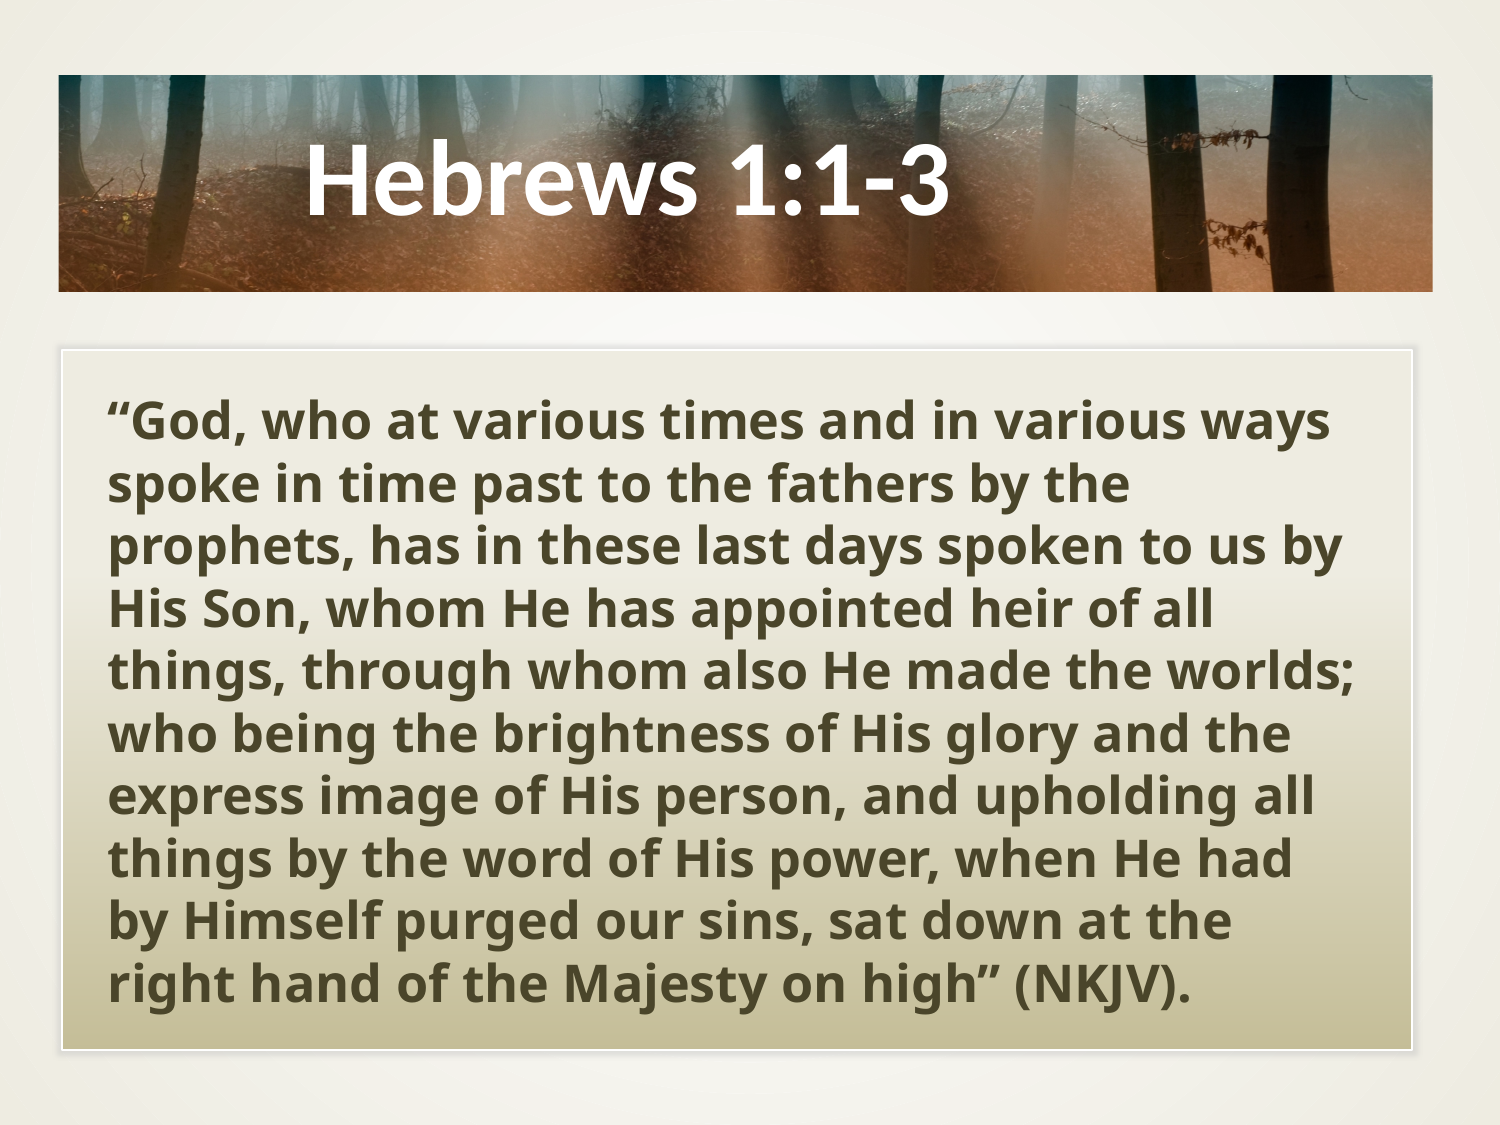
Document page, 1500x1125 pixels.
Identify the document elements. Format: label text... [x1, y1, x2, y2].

picture [58, 74, 1433, 293]
text_box “God, who at various times and in various ways spoke in time past to the fathers by the prophets, has in these last days spoken to us by His Son, whom He has appointed heir of all things, through whom also He made the worlds; who being the brightness of His glory and the express image of His person, and upholding all things by the word of His power, when He had by Himself purged our sins, sat down at the right hand of the Majesty on high” (NKJV). [60, 348, 1414, 1052]
